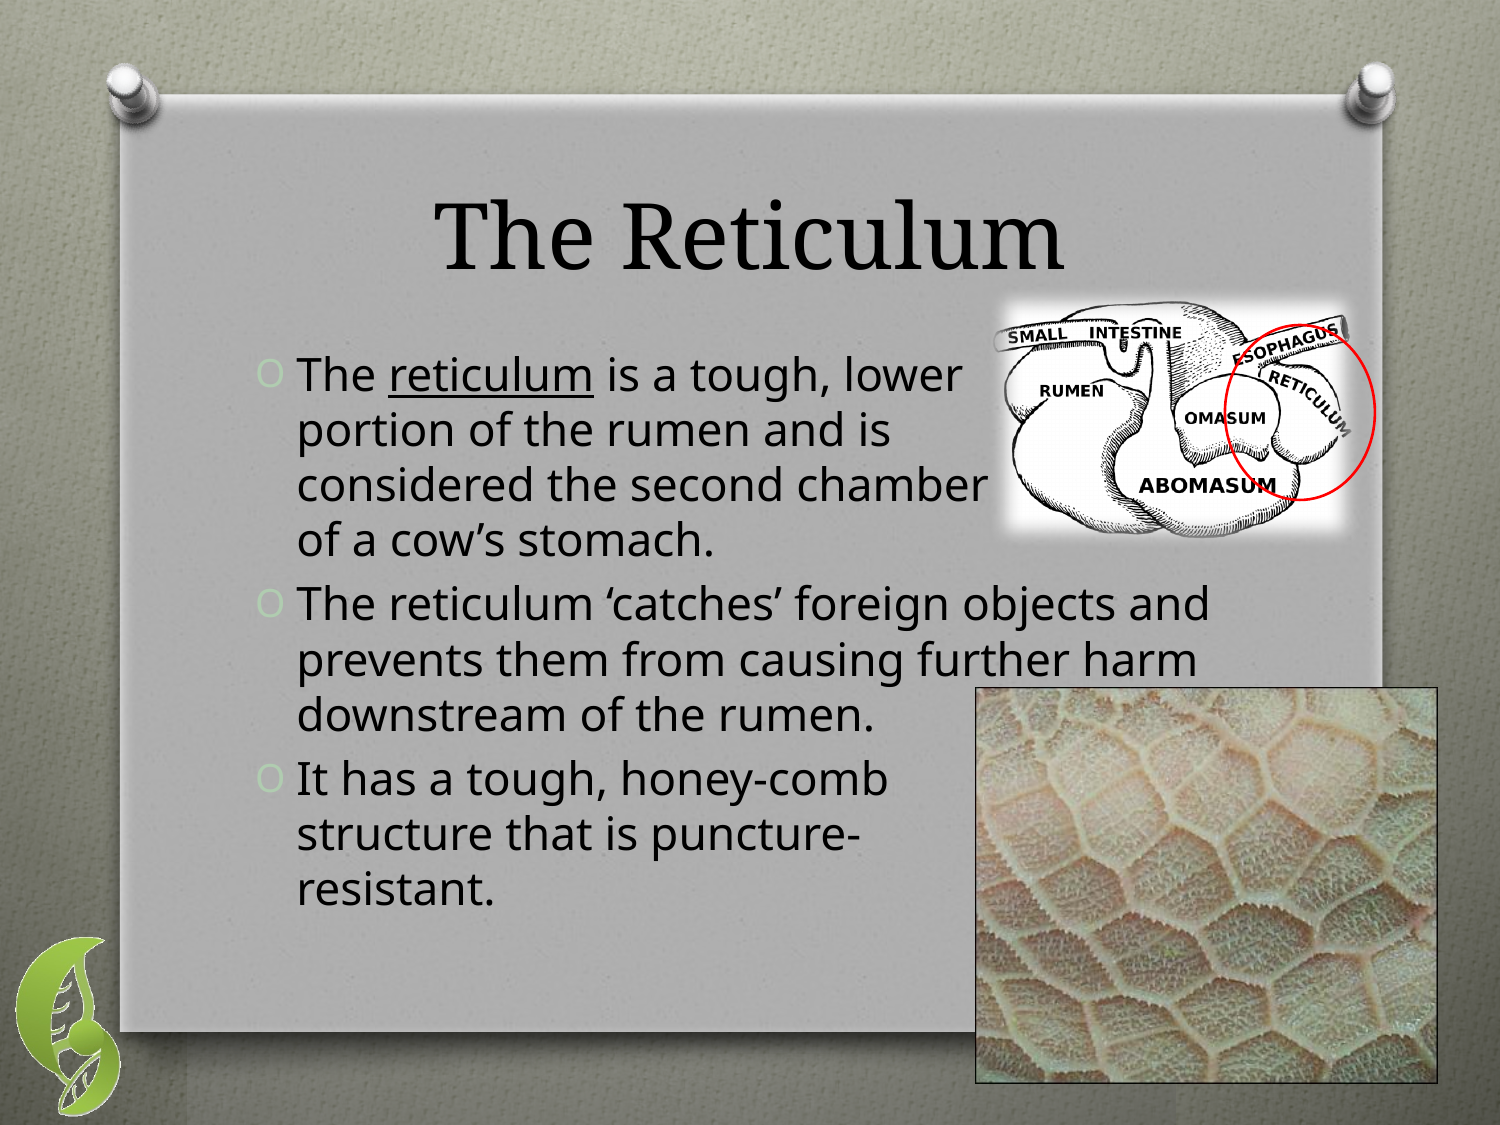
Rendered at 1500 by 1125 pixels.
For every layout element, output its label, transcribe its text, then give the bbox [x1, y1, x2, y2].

picture [974, 687, 1438, 1085]
picture [0, 924, 187, 1125]
picture [75, 29, 198, 153]
title The Reticulum [179, 134, 1323, 332]
text_box [1363, 362, 1377, 463]
picture [1317, 35, 1439, 156]
list The reticulum is a tough, lower portion of the rumen and is considered the second chamber of a cow’s stomach. The reticulum ‘catches’ foreign objects and prevents them from causing further harm downstream of the rumen. It has a tough, honey-comb structure that is puncture- resistant. [240, 337, 1257, 929]
picture [987, 284, 1363, 551]
